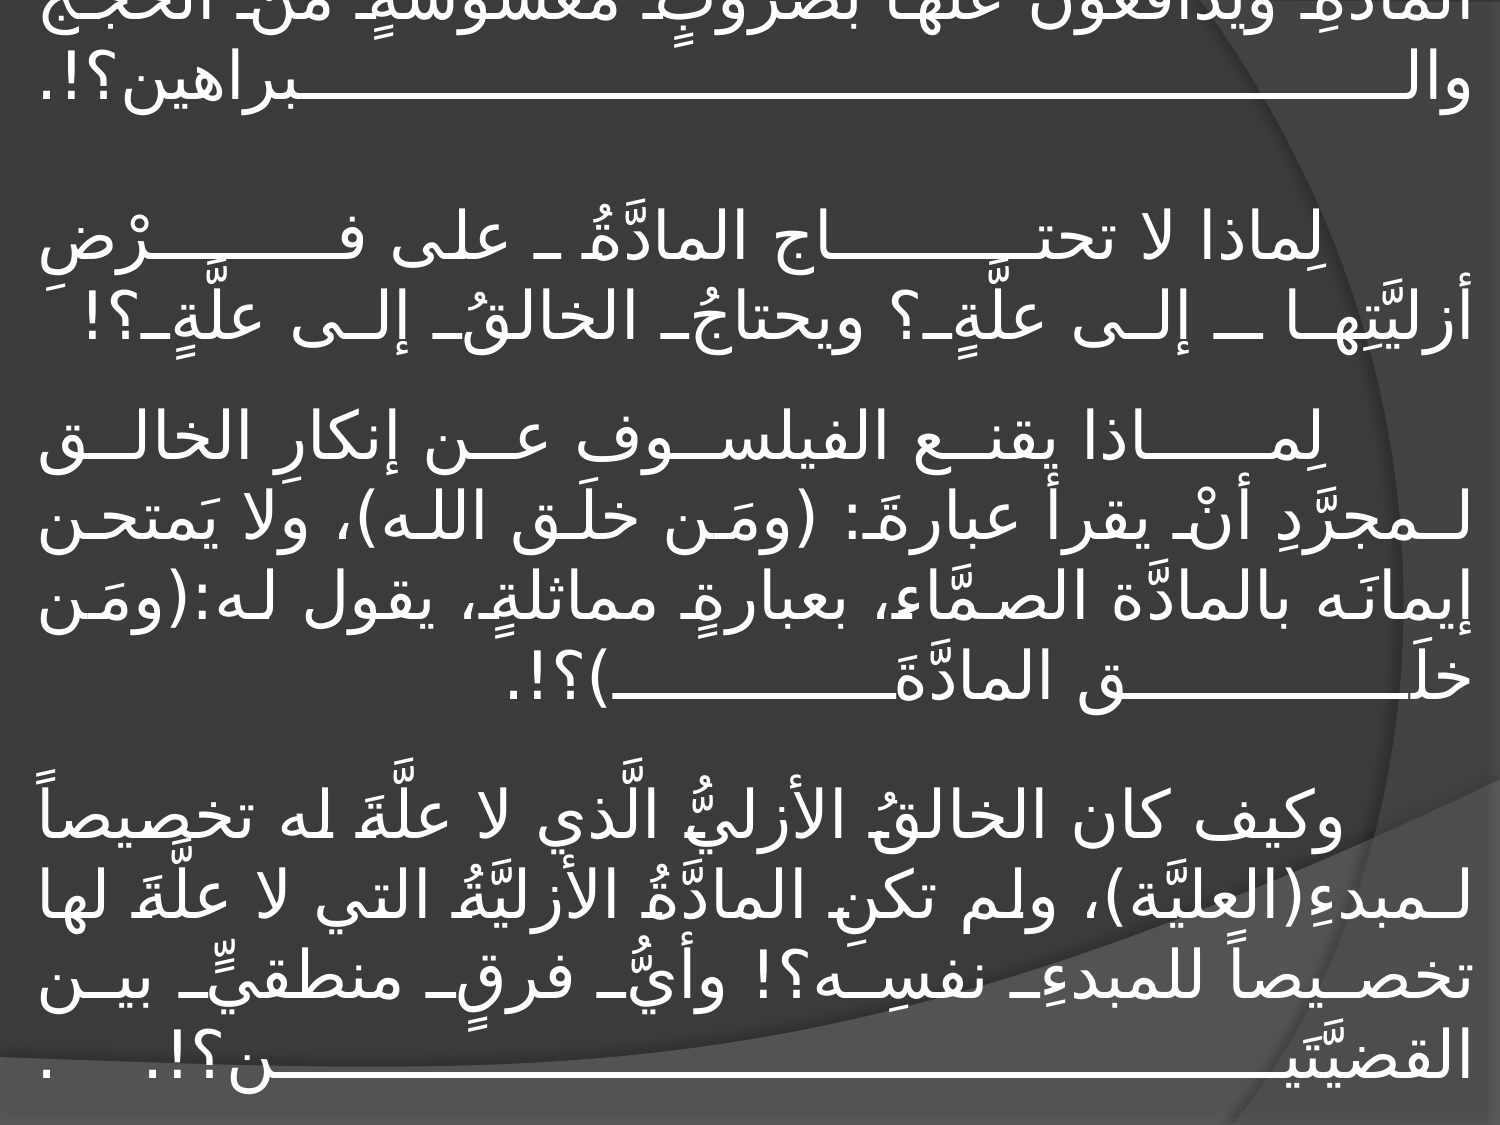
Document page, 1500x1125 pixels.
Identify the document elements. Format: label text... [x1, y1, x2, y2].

title لِماذا يَرفضُ الماديُّون أزليَّةَ الخالقِ ويُرتِّبون عليها إشكالاتٍ عقليَّةً ـ حسب ظنِّهم ـ، ويرتضون أزليَّةَ المادَّةِ ويدافعون عنها بضروبٍ مغشوشةٍ منَ الحُجج والبراهين؟!. لِماذا لا تحتــــــــــاج المادَّةُ ـ على فـــــــــرْضِ أزليَّتِها ـ إلى علَّةٍ؟ ويحتاجُ الخالقُ إلى علَّةٍ؟! لِمــــاذا يقنع الفيلسوف عن إنكارِ الخالق لـمجرَّدِ أنْ يقرأ عبارةَ: (ومَن خلَق الله)، ولا يَمتحن إيمانَه بالمادَّة الصمَّاء، بعبارةٍ مماثلةٍ، يقول له:(ومَن خلَق المادَّةَ)؟!. وكيف كان الخالقُ الأزليُّ الَّذي لا علَّةَ له تخصيصاً لـمبدءِ(العليَّة)، ولم تكنِ المادَّةُ الأزليَّةُ التي لا علَّةَ لها تخصيصاً للمبدءِ نفسِه؟! وأيُّ فرقٍ منطقيٍّ بين القضيَّتَين؟!. . لِماذا لا تحتــــــــــاج المادَّةُ ـ على فـــــــــرْضِ أزليَّتِها ـ إلى علَّةٍ؟ ويحتاجُ الخالقُ إلى علَّةٍ؟! [29, 19, 1483, 1106]
